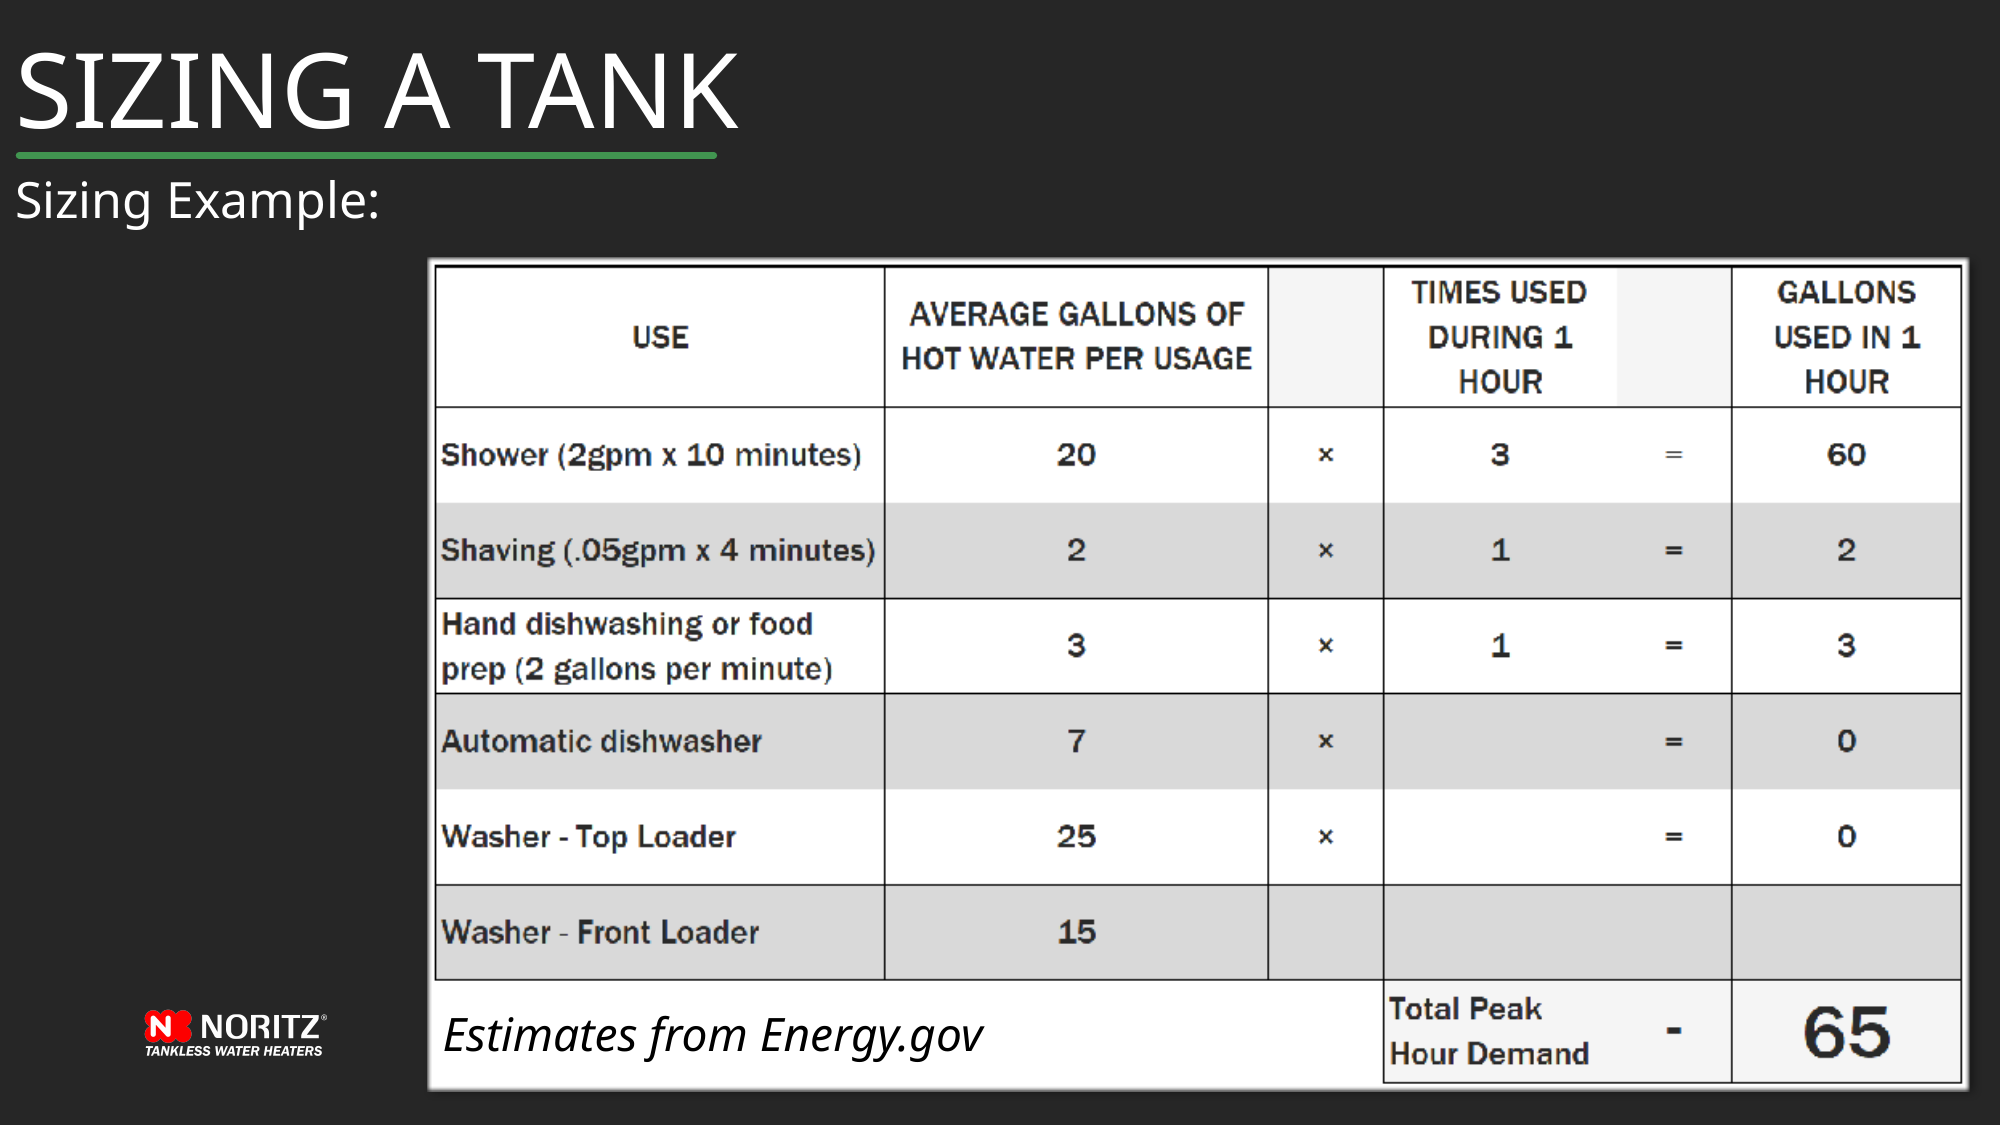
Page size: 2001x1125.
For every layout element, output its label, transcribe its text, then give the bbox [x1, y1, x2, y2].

list Sizing Example: [0, 168, 1979, 257]
picture [427, 257, 1972, 1092]
text_box SIZING A TANK [0, 0, 2000, 159]
picture [139, 956, 330, 1103]
